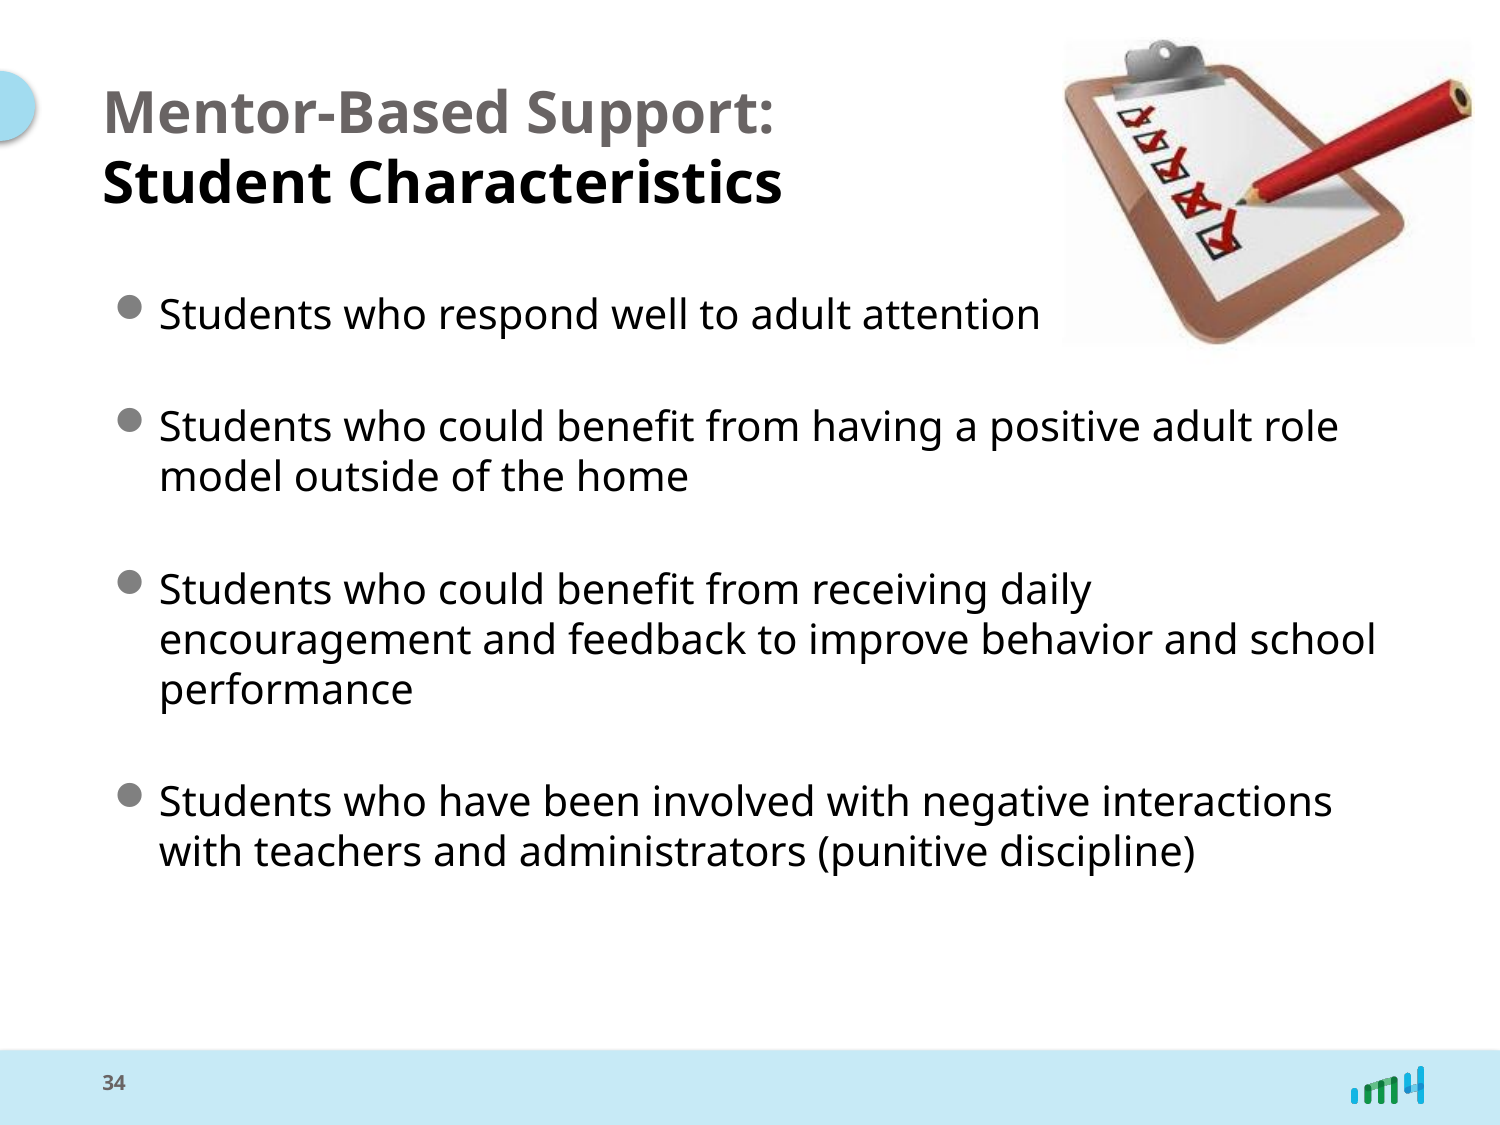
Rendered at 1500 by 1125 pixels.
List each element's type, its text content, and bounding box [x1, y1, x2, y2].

title Mentor-Based Support: Student Characteristics [87, 67, 1056, 225]
picture [1351, 1066, 1424, 1104]
picture [1062, 37, 1476, 368]
slide_number 34 [87, 1062, 181, 1100]
list Students who respond well to adult attention Students who could benefit from having a positive adult role model outside of the home Students who could benefit from receiving daily encouragement and feedback to improve behavior and school performance Students who have been involved with negative interactions with teachers and administrators (punitive discipline) [99, 279, 1425, 925]
